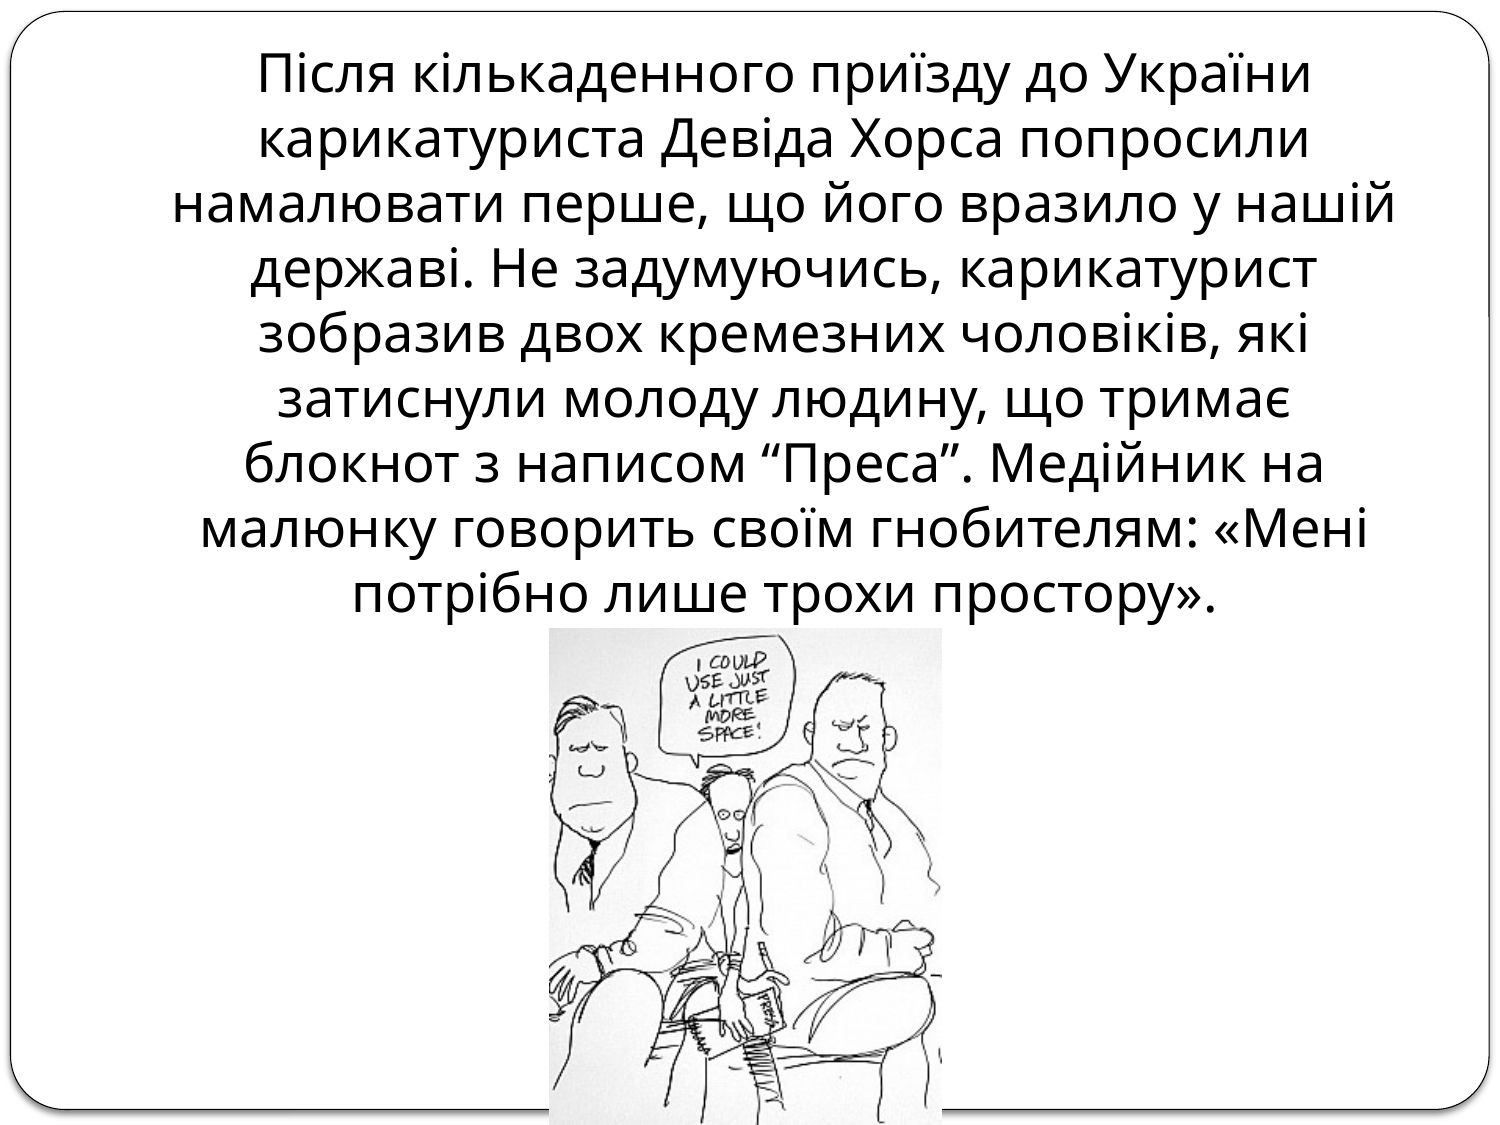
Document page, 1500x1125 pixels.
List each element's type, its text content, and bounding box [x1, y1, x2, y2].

list Після кількаденного приїзду до України карикатуриста Девіда Хорса попросили намалювати перше, що його вразило у нашій державі. Не задумуючись, карикатурист зобразив двох кремезних чоловіків, які затиснули молоду людину, що тримає блокнот з написом “Преса”. Медійник на малюнку говорить своїм гнобителям: «Мені потрібно лише трохи простору». [147, 30, 1423, 781]
picture [548, 627, 942, 1125]
